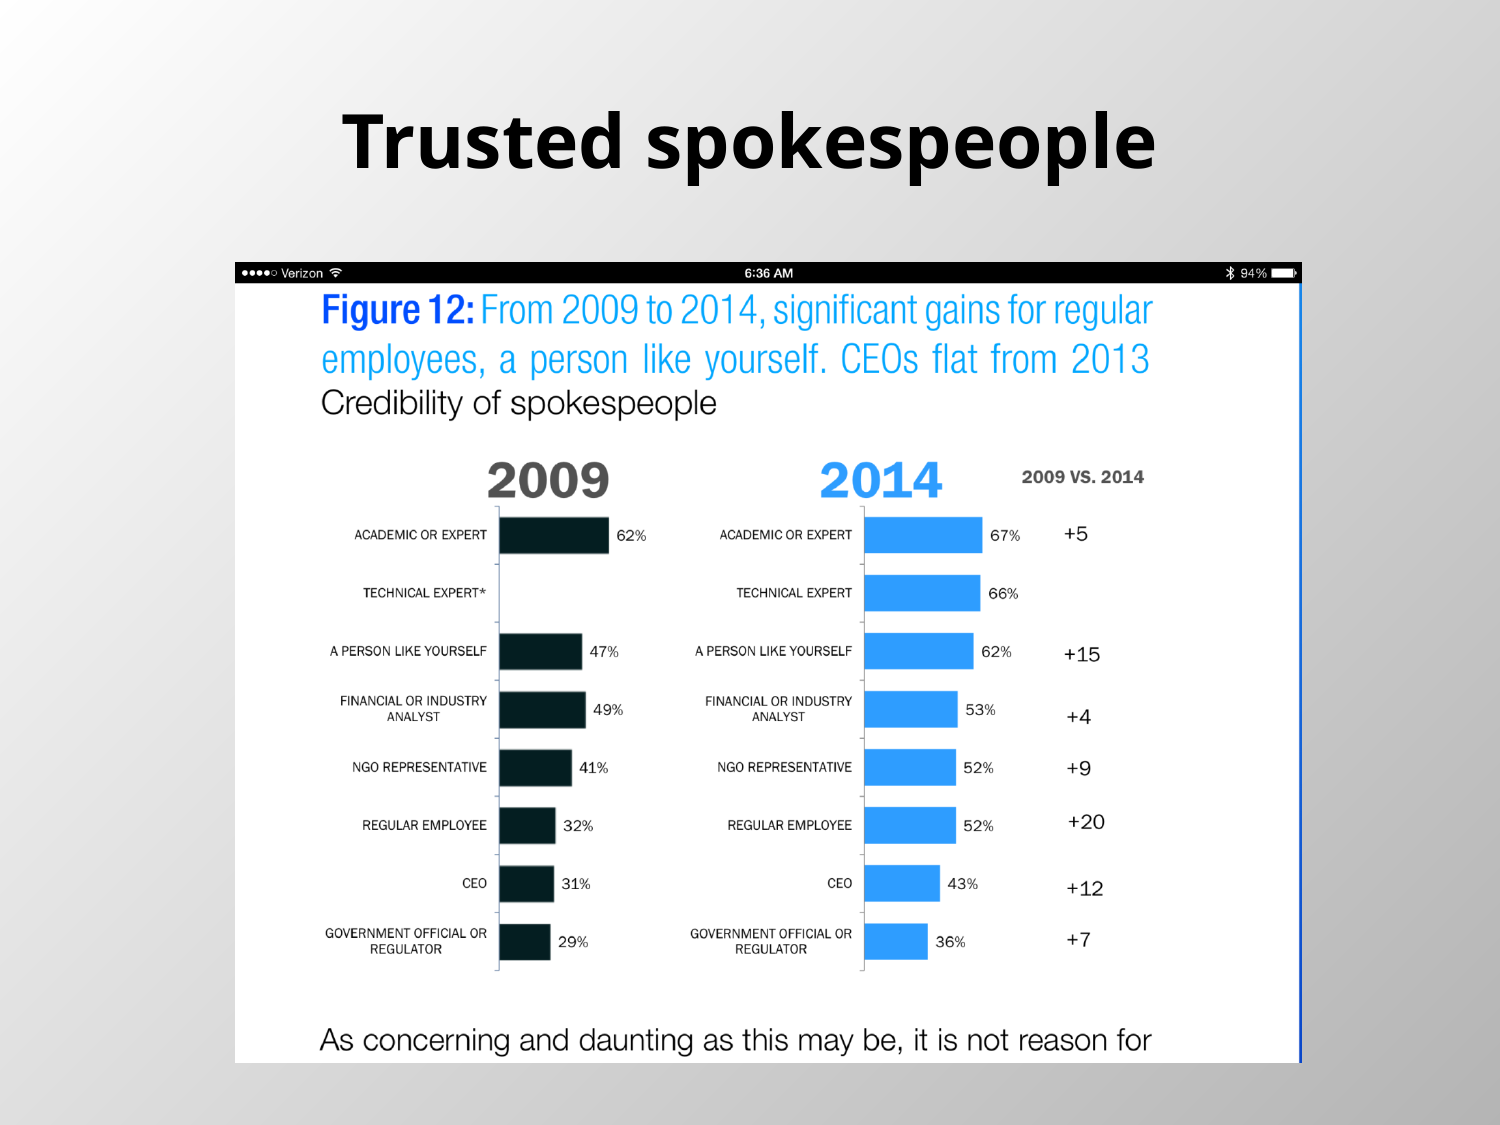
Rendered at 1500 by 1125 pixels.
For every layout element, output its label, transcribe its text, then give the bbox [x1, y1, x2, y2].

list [234, 262, 1302, 1063]
title Trusted spokespeople [75, 45, 1425, 233]
